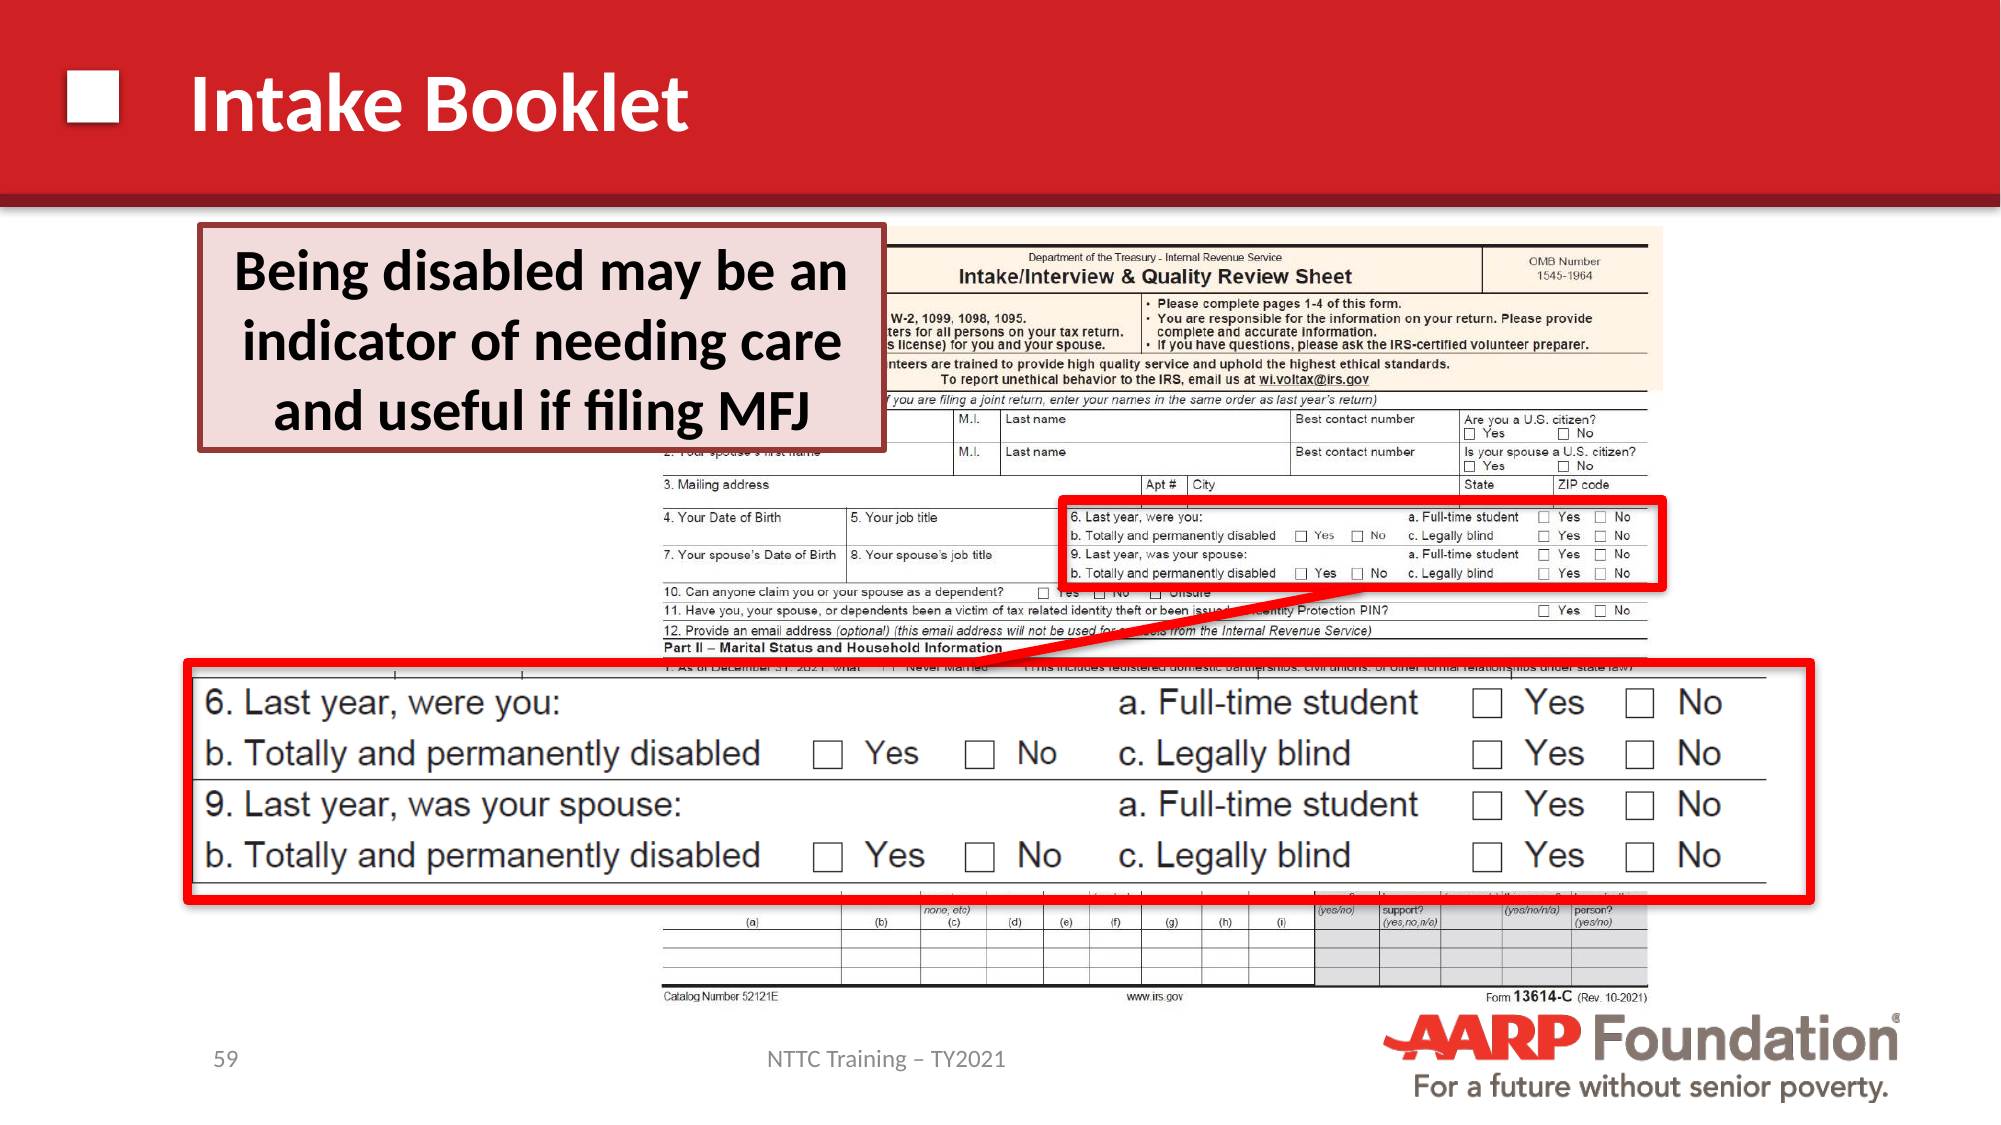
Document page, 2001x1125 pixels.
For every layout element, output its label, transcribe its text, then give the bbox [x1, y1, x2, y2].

picture [187, 226, 1811, 1013]
text_box [1666, 662, 1811, 671]
slide_number 59 [99, 1027, 254, 1088]
text_box Being disabled may be an indicator of needing care and useful if filing MFJ [200, 224, 644, 450]
title Intake Booklet [174, 4, 1775, 193]
footer NTTC Training – TY2021 [570, 1027, 1204, 1088]
text_box [187, 662, 638, 671]
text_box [974, 587, 1363, 663]
